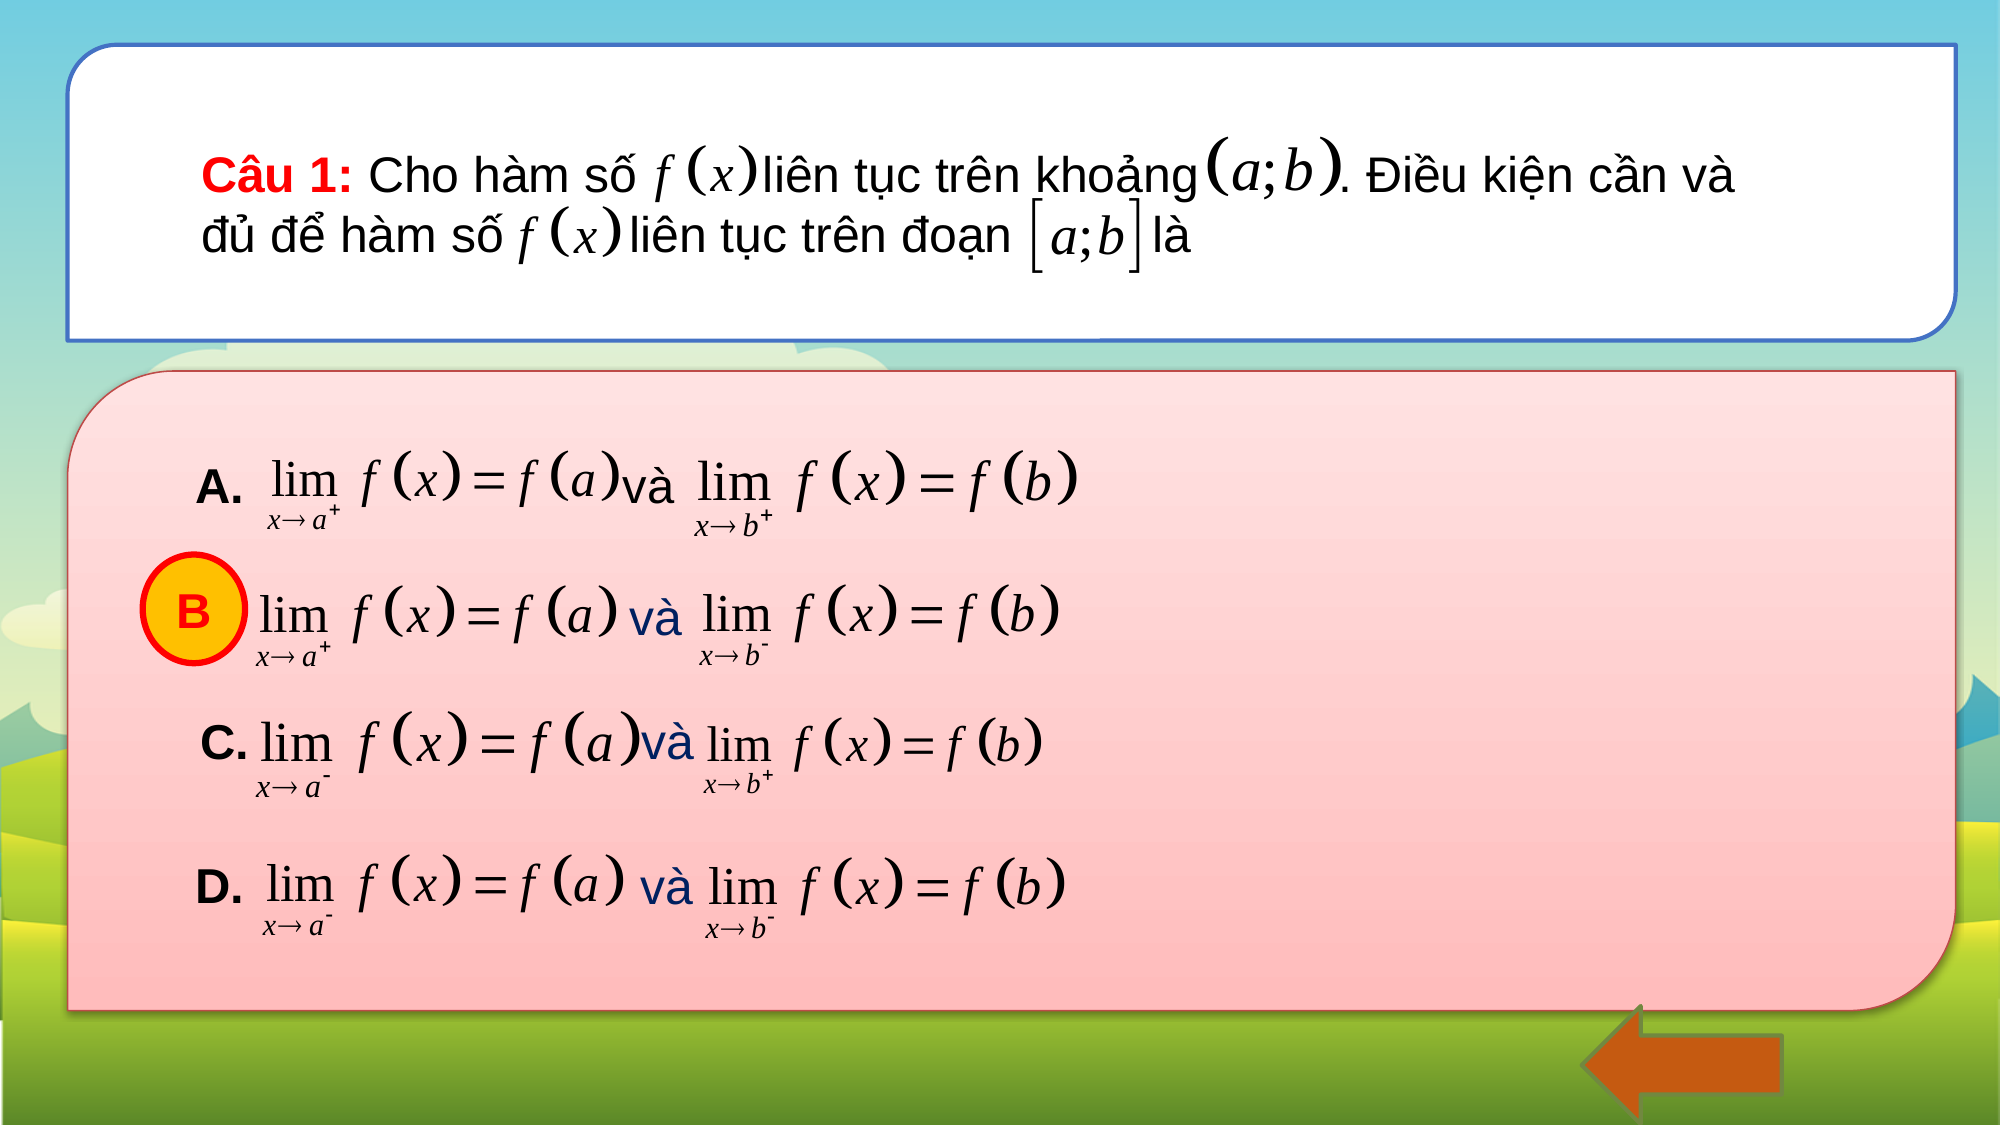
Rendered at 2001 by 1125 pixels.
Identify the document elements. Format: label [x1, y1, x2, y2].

text_box [689, 573, 1064, 674]
text_box [636, 134, 764, 223]
picture [0, 0, 2000, 1125]
text_box [694, 707, 1047, 803]
text_box [253, 843, 631, 945]
text_box [1023, 193, 1154, 287]
text_box [683, 438, 1082, 547]
text_box [258, 439, 626, 539]
text_box [246, 574, 624, 676]
text_box [1198, 123, 1347, 227]
text_box [500, 196, 627, 284]
text_box [695, 846, 1070, 948]
text_box [245, 699, 647, 808]
